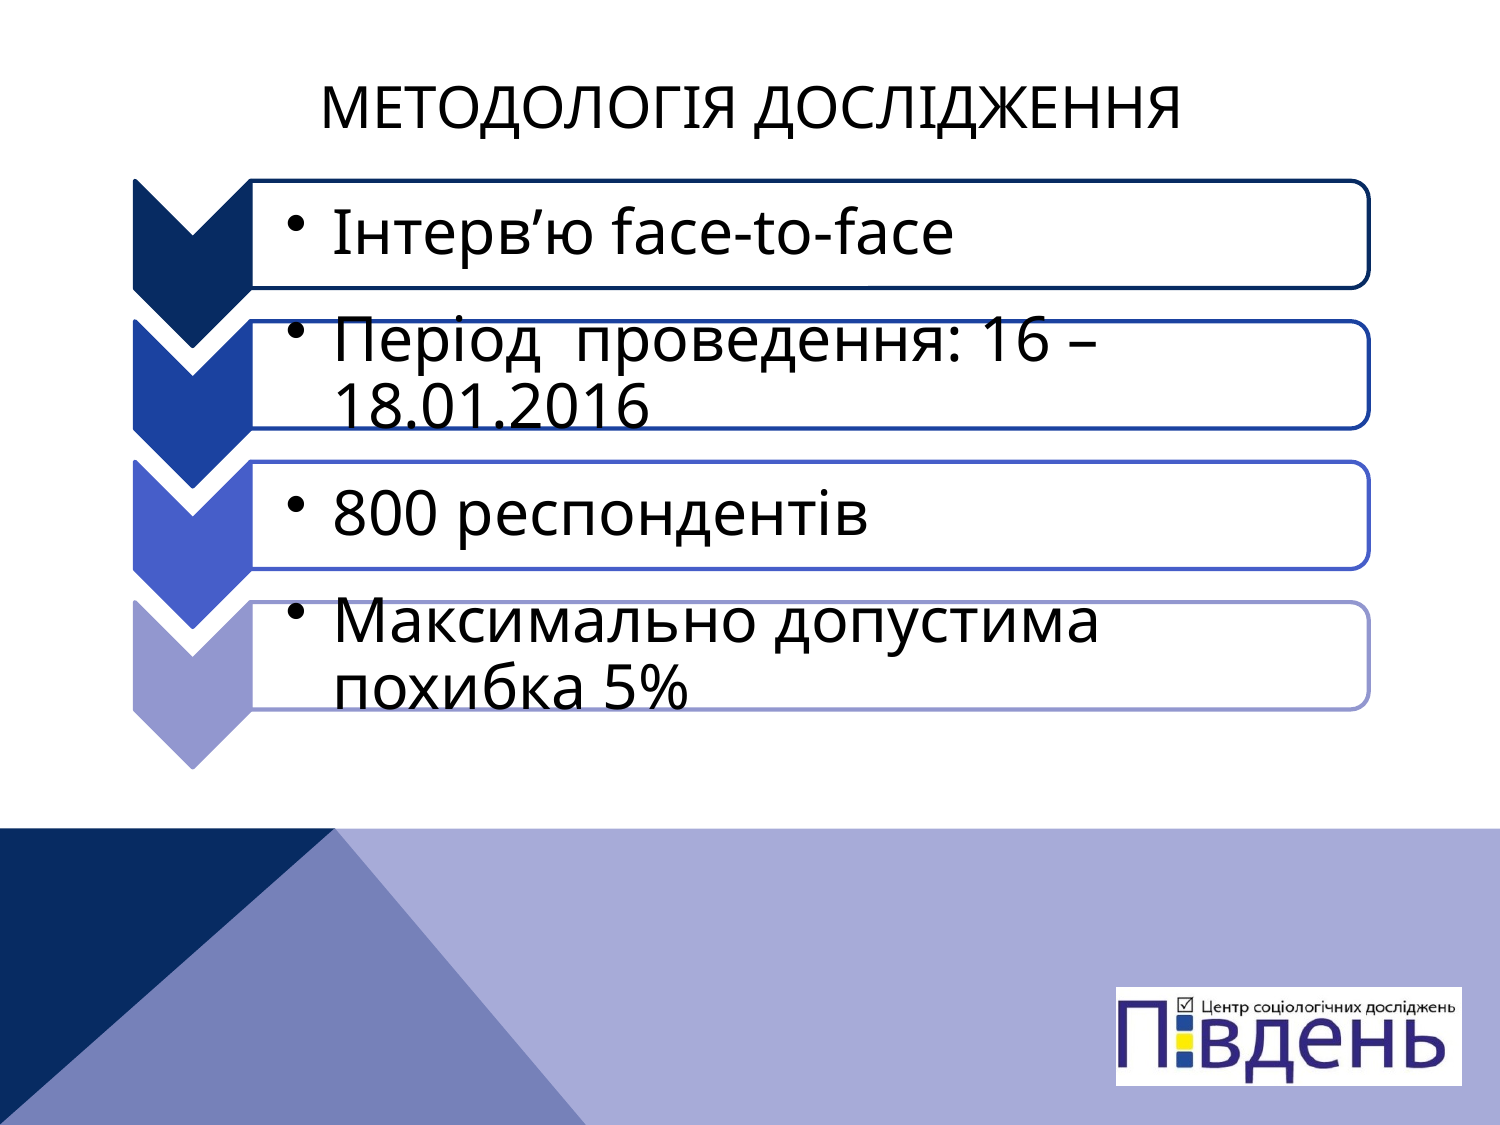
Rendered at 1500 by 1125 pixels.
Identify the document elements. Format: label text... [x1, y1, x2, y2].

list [134, 180, 1369, 768]
picture [1115, 987, 1463, 1086]
title Методологія дослідження [135, 60, 1369, 150]
